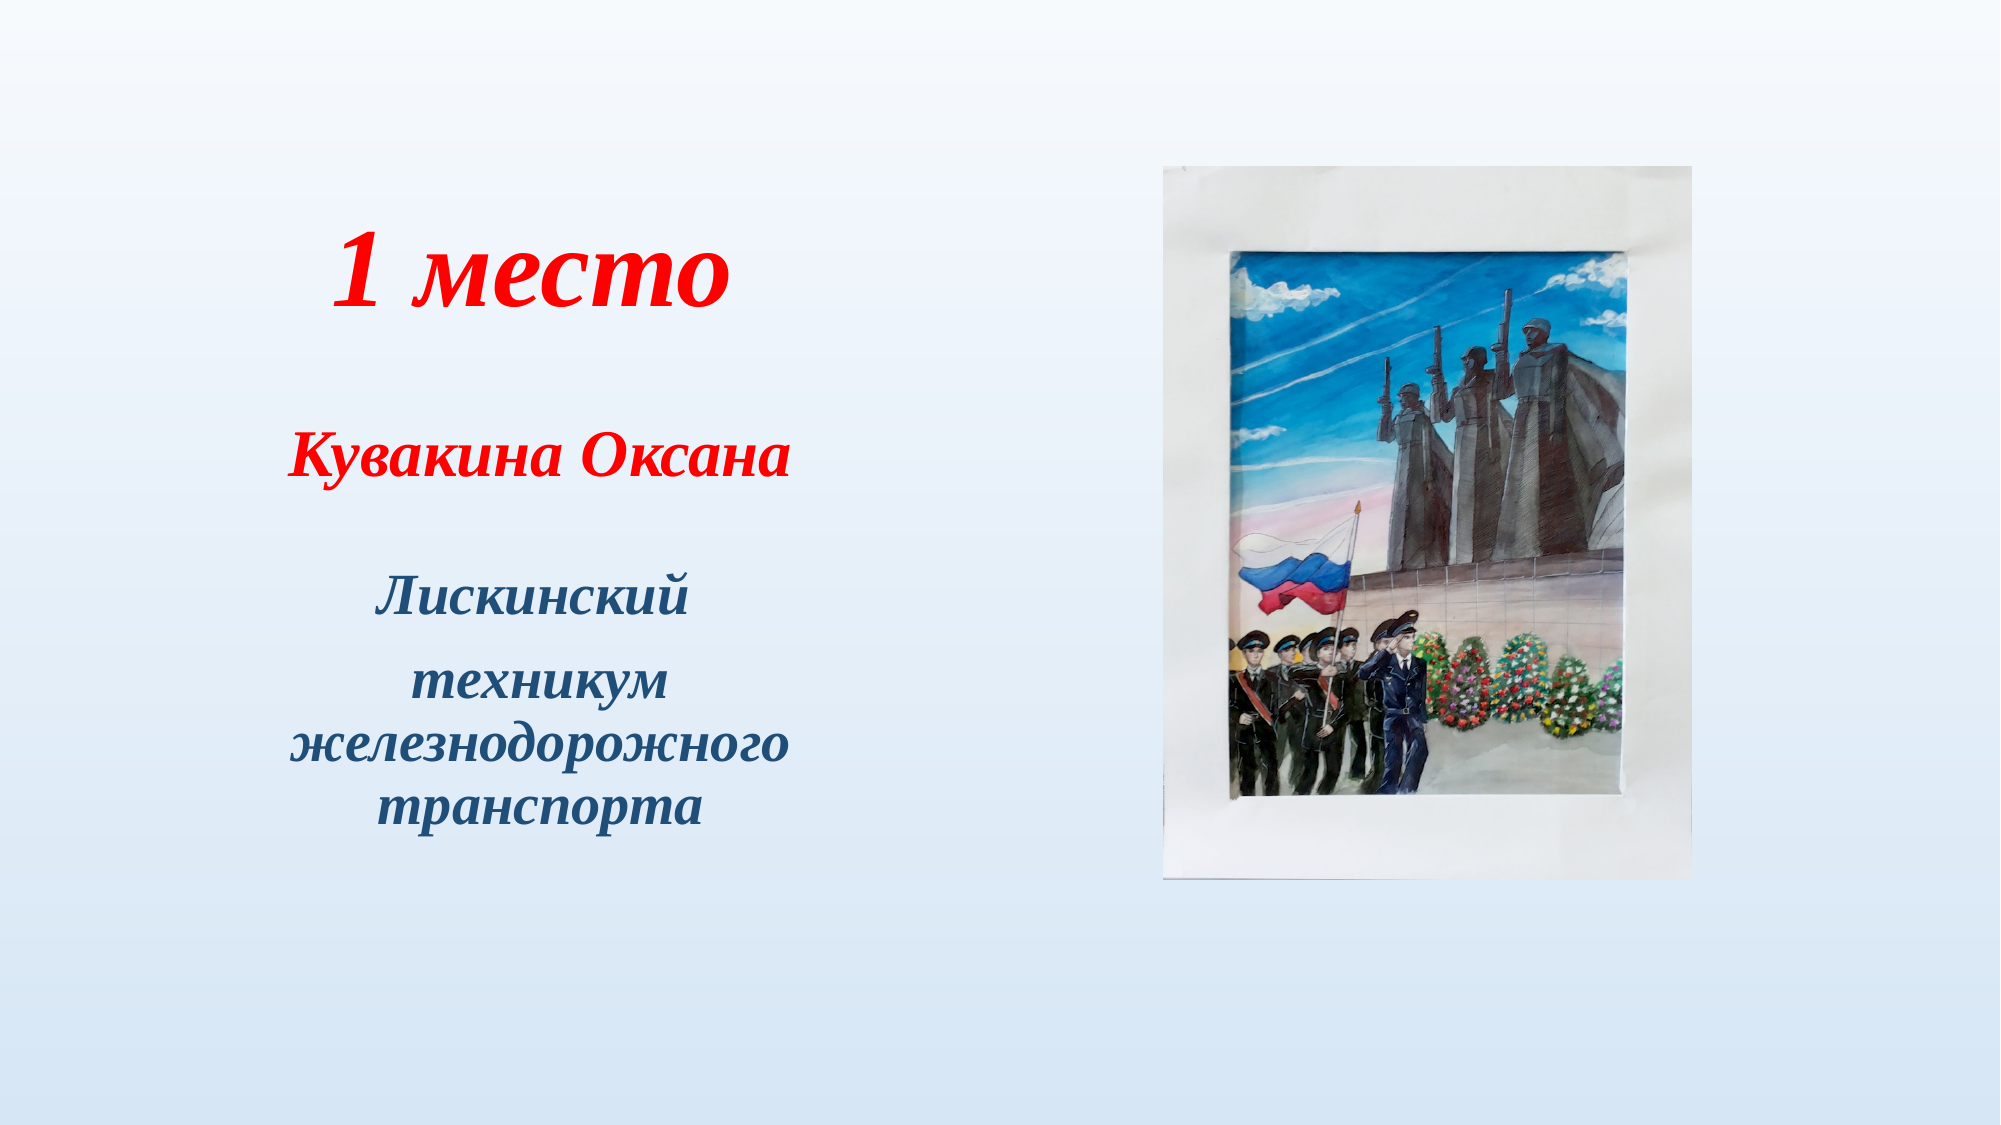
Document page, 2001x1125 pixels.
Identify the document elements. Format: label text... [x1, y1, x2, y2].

list Кувакина Оксана Лискинский техникум железнодорожного транспорта [142, 144, 940, 992]
text_box 1 место [316, 186, 749, 337]
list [1163, 166, 1692, 880]
